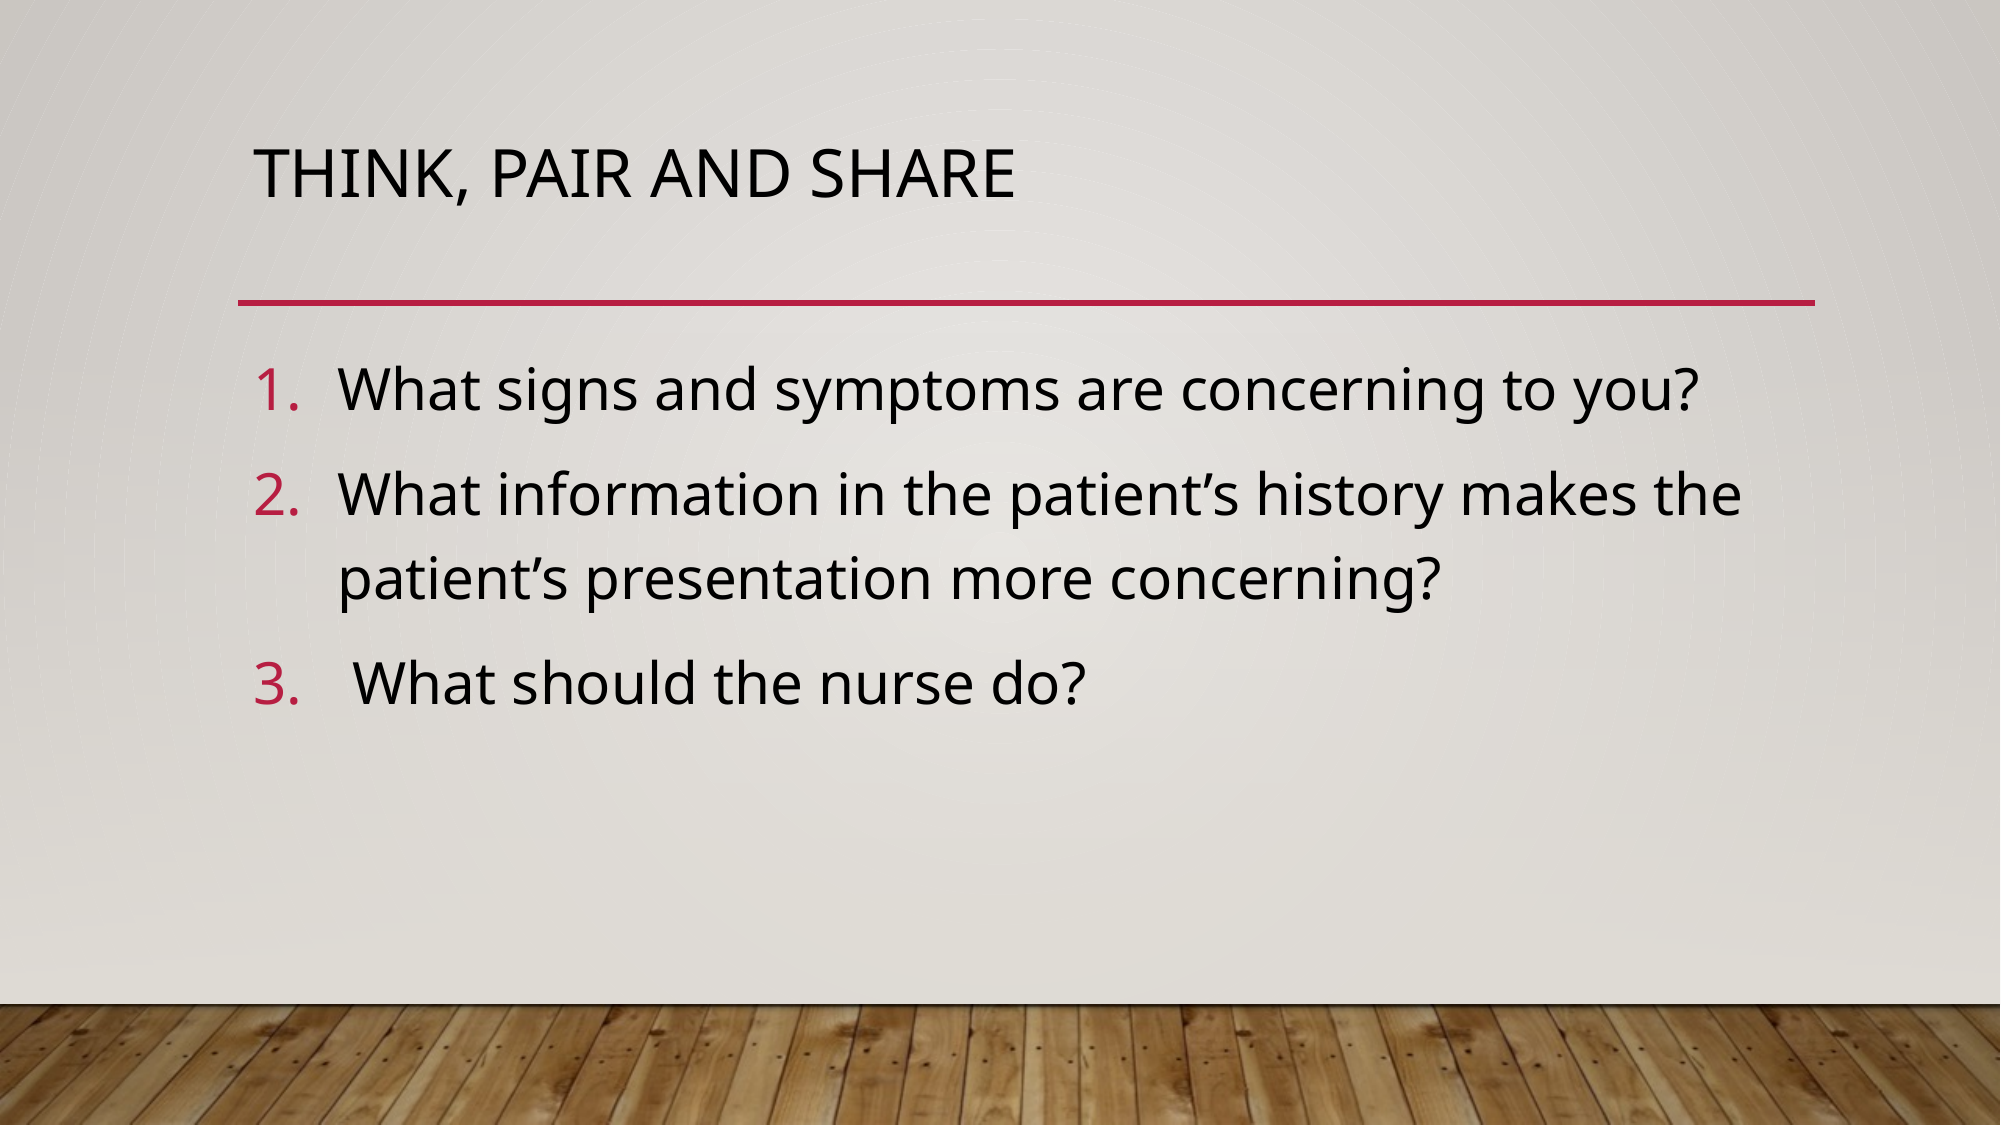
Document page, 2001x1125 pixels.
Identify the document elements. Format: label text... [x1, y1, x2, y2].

picture [0, 1004, 2000, 1125]
list What signs and symptoms are concerning to you? What information in the patient’s history makes the patient’s presentation more concerning? What should the nurse do? [238, 330, 1814, 897]
title Think, Pair and Share [238, 131, 1814, 305]
